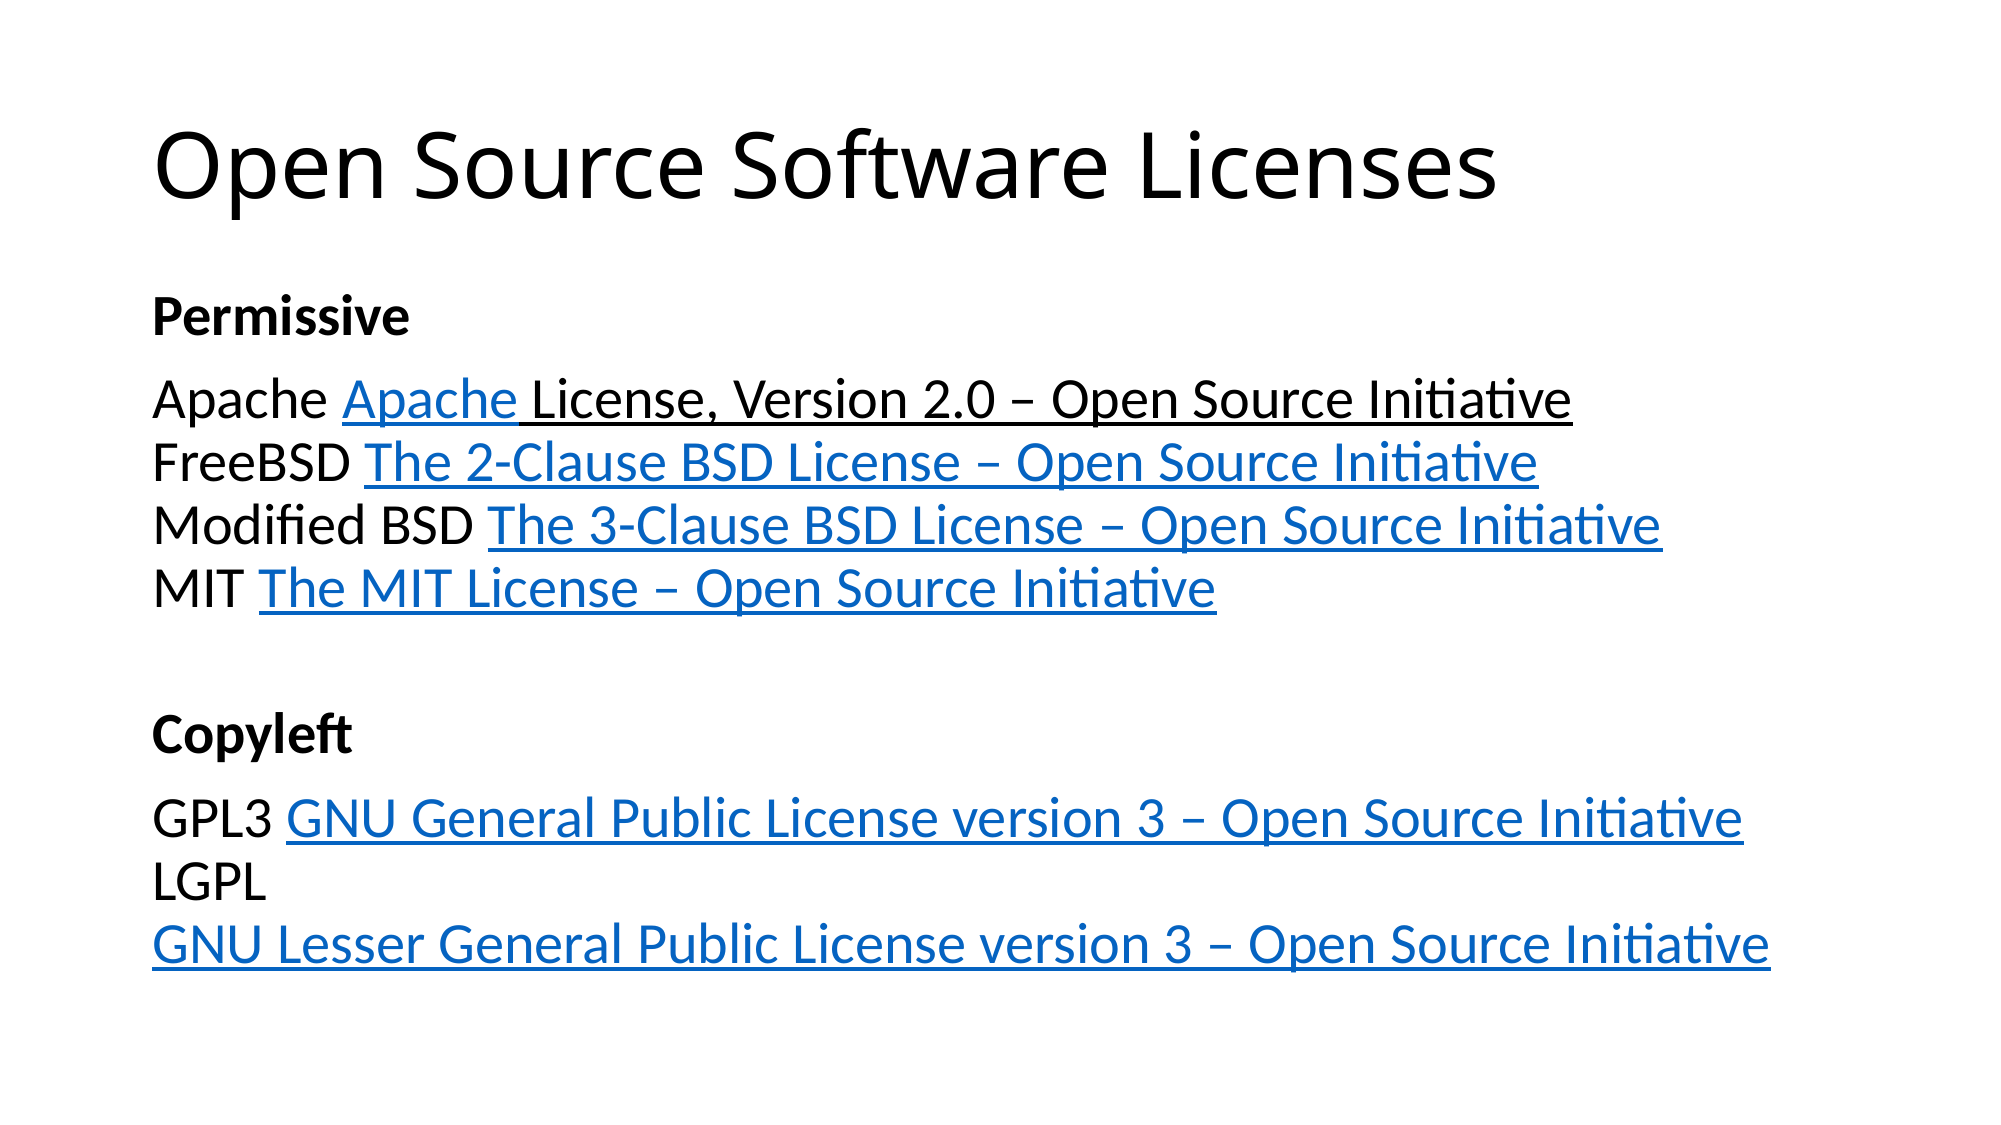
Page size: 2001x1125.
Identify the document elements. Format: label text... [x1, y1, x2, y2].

title Open Source Software Licenses [137, 59, 1863, 277]
list Permissive Apache Apache License, Version 2.0 – Open Source Initiative FreeBSD The 2-Clause BSD License – Open Source Initiative Modified BSD The 3-Clause BSD License – Open Source Initiative MIT The MIT License – Open Source Initiative Copyleft GPL3 GNU General Public License version 3 – Open Source Initiative LGPL GNU Lesser General Public License version 3 – Open Source Initiative [137, 277, 1863, 1014]
